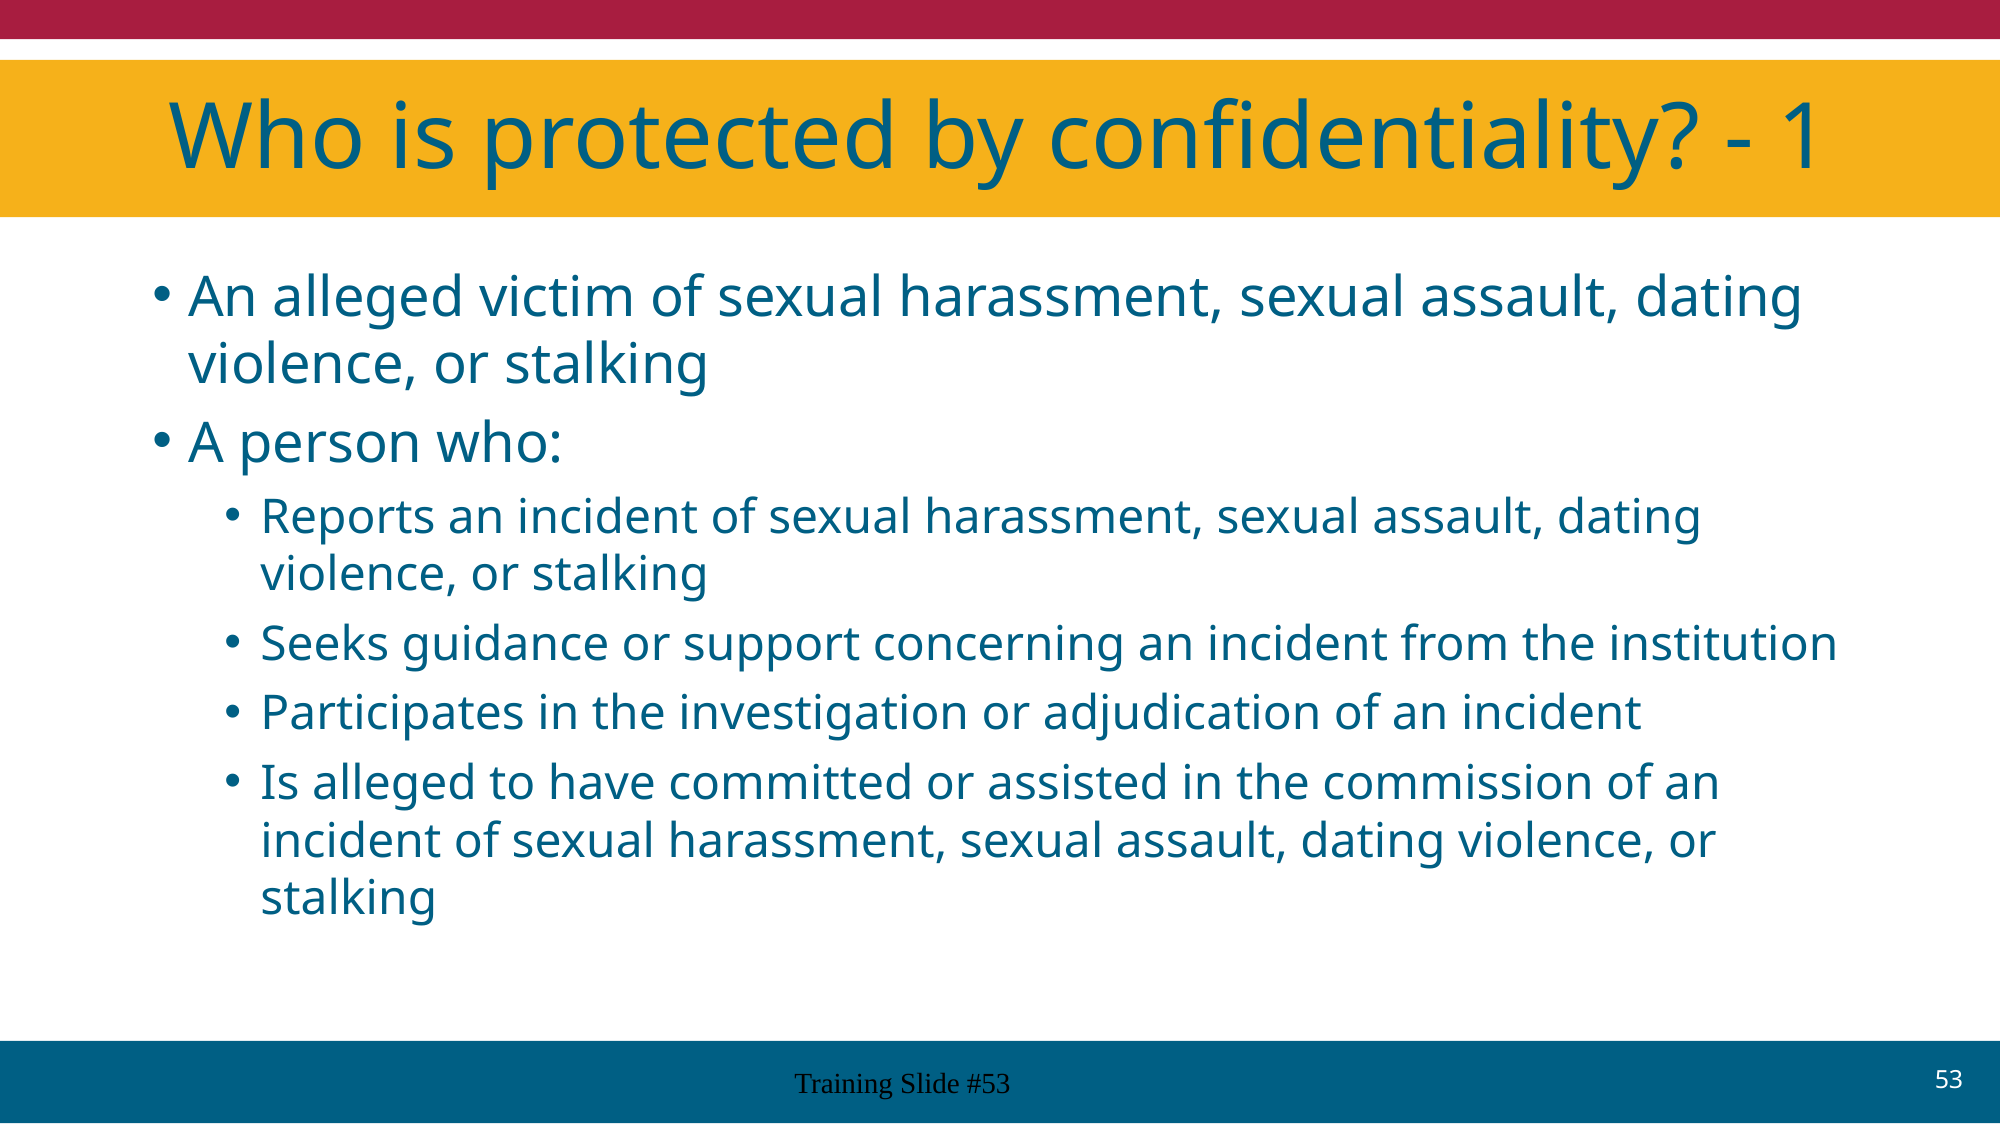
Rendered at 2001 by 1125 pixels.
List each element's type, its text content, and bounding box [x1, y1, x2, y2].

footer Training Slide #53 [467, 1052, 1338, 1113]
slide_number 53 [1528, 1050, 1979, 1111]
list An alleged victim of sexual harassment, sexual assault, dating violence, or stalking A person who: Reports an incident of sexual harassment, sexual assault, dating violence, or stalking Seeks guidance or support concerning an incident from the institution Participates in the investigation or adjudication of an incident Is alleged to have committed or assisted in the commission of an incident of sexual harassment, sexual assault, dating violence, or stalking [137, 252, 1863, 992]
title Who is protected by confidentiality? - 1 [0, 59, 2000, 218]
